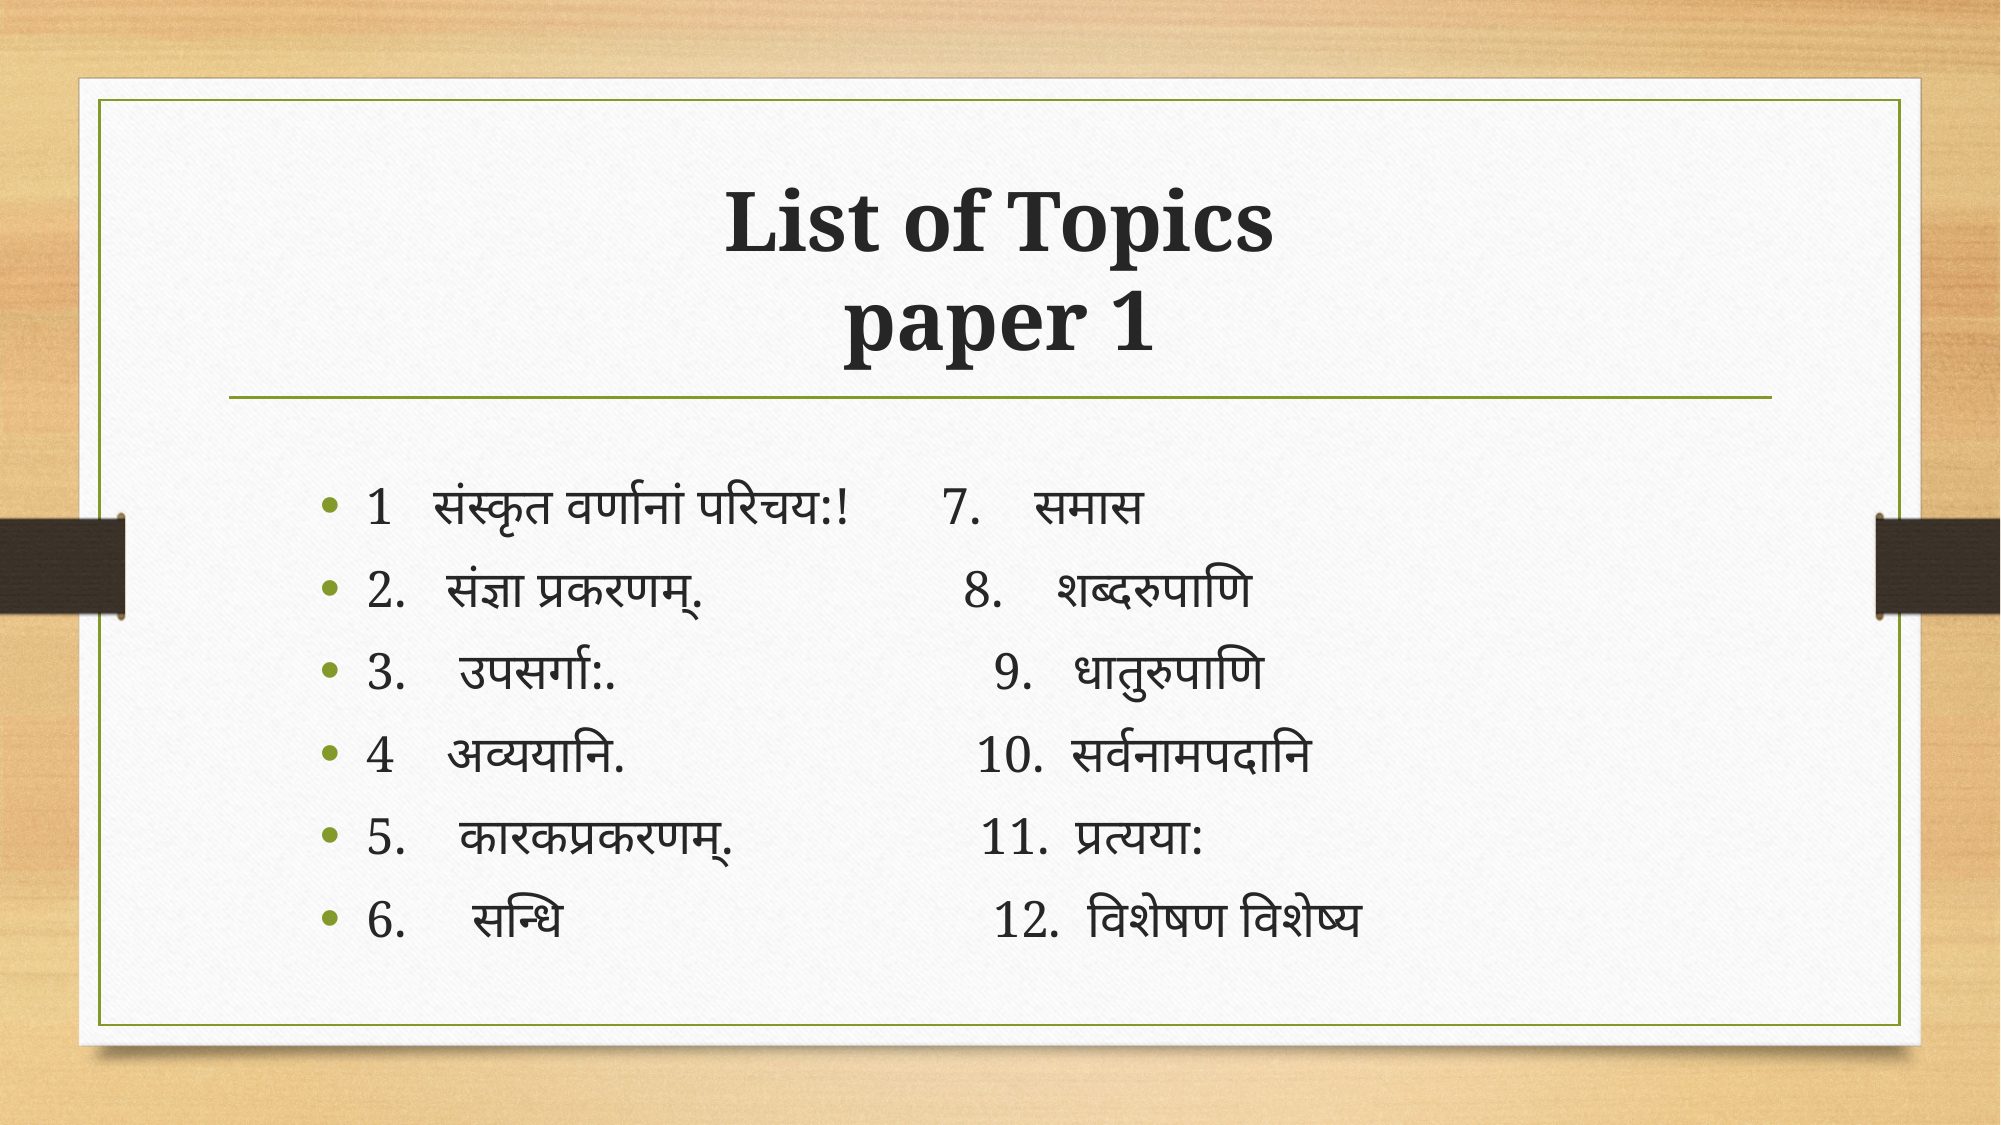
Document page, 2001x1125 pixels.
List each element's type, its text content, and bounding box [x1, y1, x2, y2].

title List of Topics paper 1 [212, 161, 1788, 375]
list 1 संस्कृत वर्णानां परिचय:! 7. समास 2. संज्ञा प्रकरणम्. 8. शब्दरुपाणि 3. उपसर्गा:. 9. धातुरुपाणि 4 अव्ययानि. 10. सर्वनामपदानि 5. कारकप्रकरणम्. 11. प्रत्यया: 6. सन्धि 12. विशेषण विशेष्य [304, 467, 2000, 979]
picture [0, 0, 2001, 1125]
